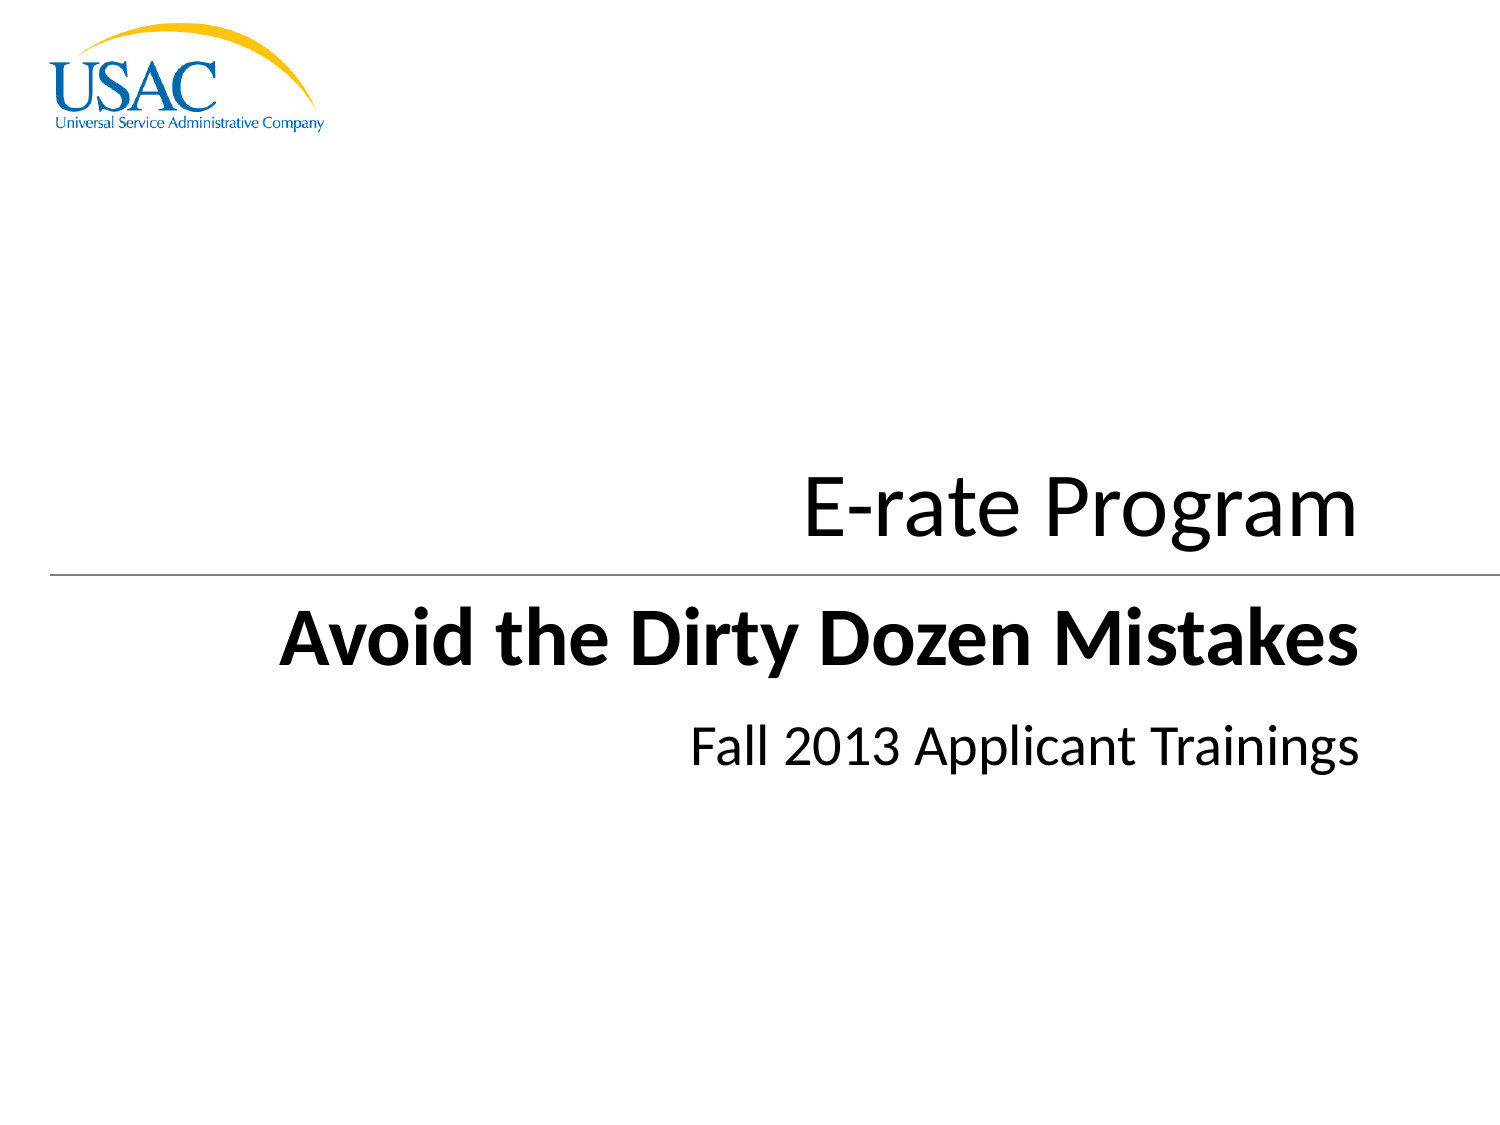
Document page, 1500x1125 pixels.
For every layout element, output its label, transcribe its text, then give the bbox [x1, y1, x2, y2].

picture [24, 0, 350, 157]
list Avoid the Dirty Dozen Mistakes [0, 575, 1375, 713]
list E-rate Program [99, 437, 1375, 575]
list Fall 2013 Applicant Trainings [99, 699, 1375, 838]
